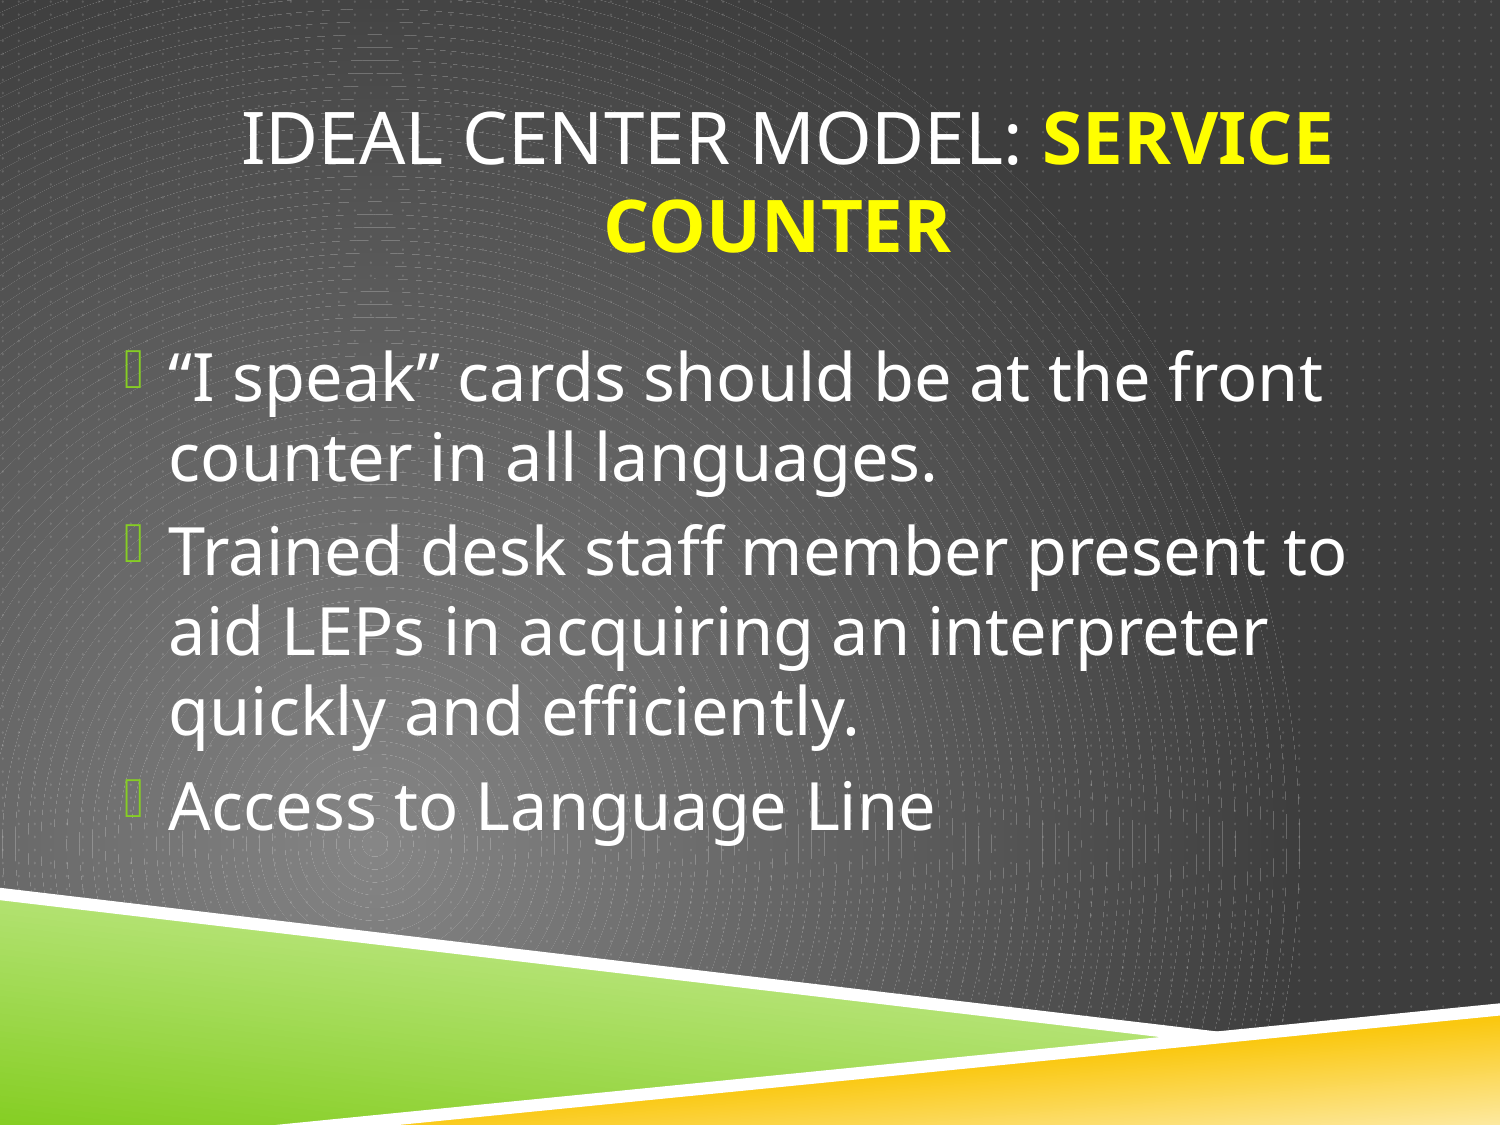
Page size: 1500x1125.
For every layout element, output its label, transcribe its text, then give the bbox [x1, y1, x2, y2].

title Ideal Center Model: Service Counter [150, 84, 1425, 275]
list “I speak” cards should be at the front counter in all languages. Trained desk staff member present to aid LEPs in acquiring an interpreter quickly and efficiently. Access to Language Line [112, 262, 1388, 875]
